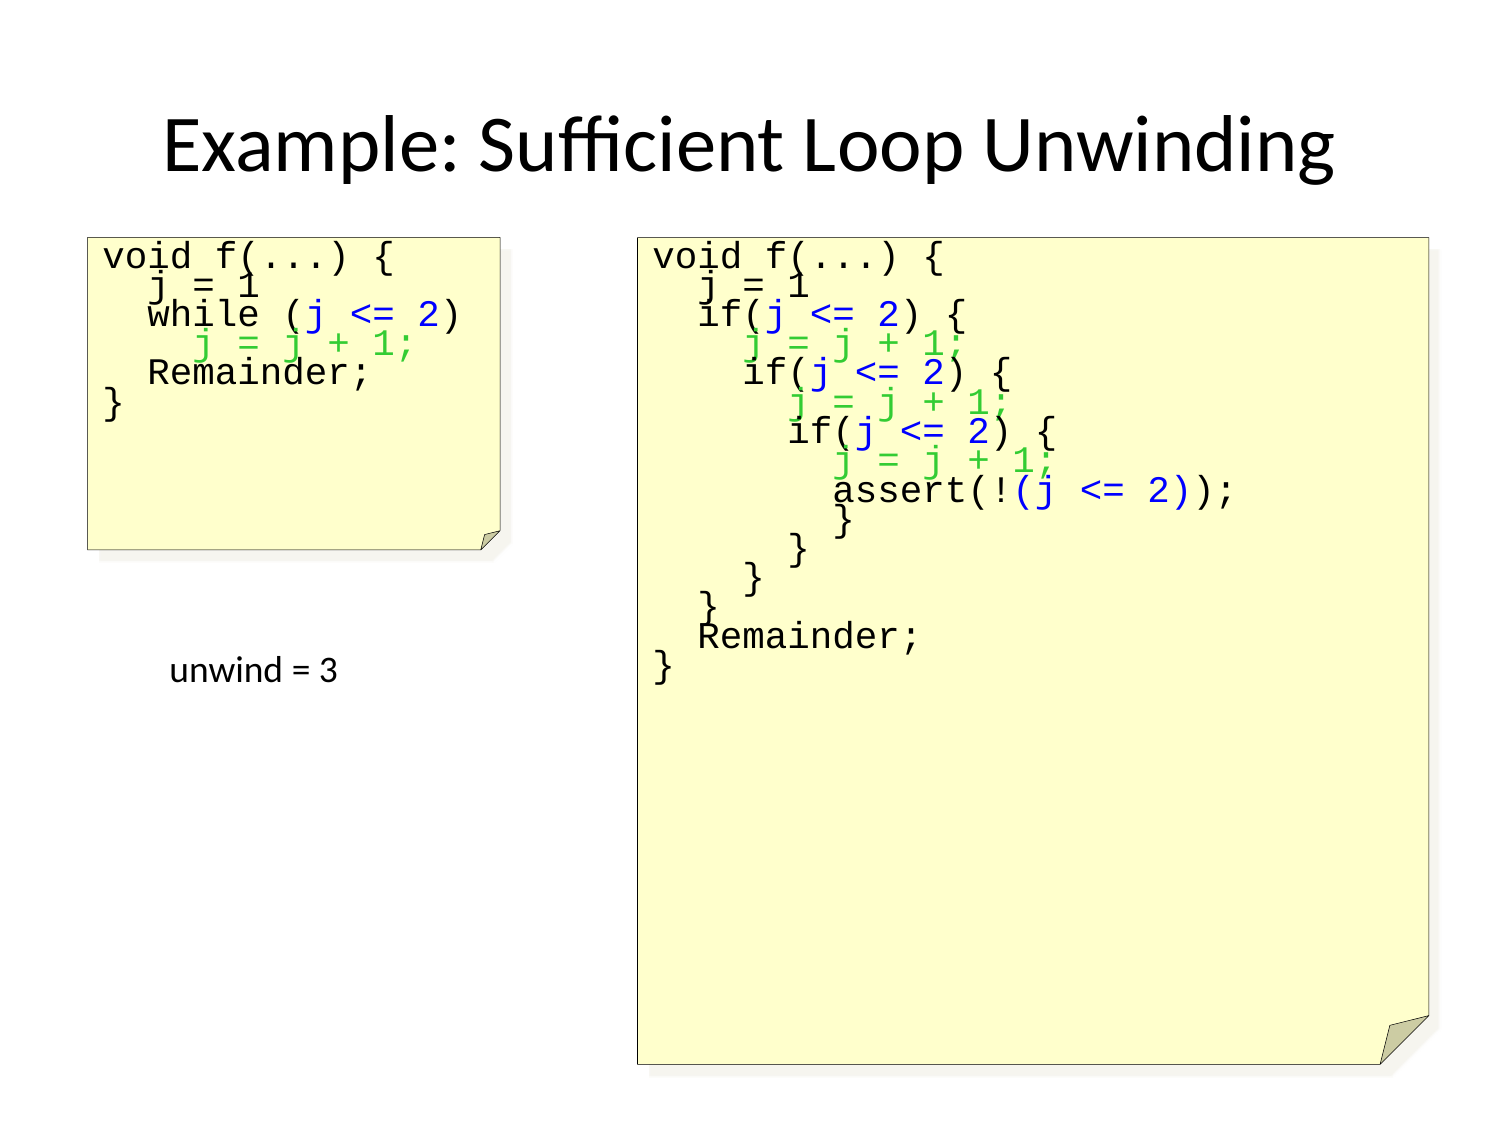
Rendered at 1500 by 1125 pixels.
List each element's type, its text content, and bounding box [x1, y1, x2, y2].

text_box void f(...) { j = 1 while (j <= 2) j = j + 1; Remainder; } [87, 237, 501, 550]
title Example: Sufficient Loop Unwinding [75, 45, 1425, 233]
text_box void f(...) { j = 1 if(j <= 2) { j = j + 1; if(j <= 2) { j = j + 1; if(j <= 2) { j = j + 1; assert(!(j <= 2)); } } } } Remainder; } [637, 237, 1429, 1065]
text_box unwind = 3 [154, 637, 354, 698]
